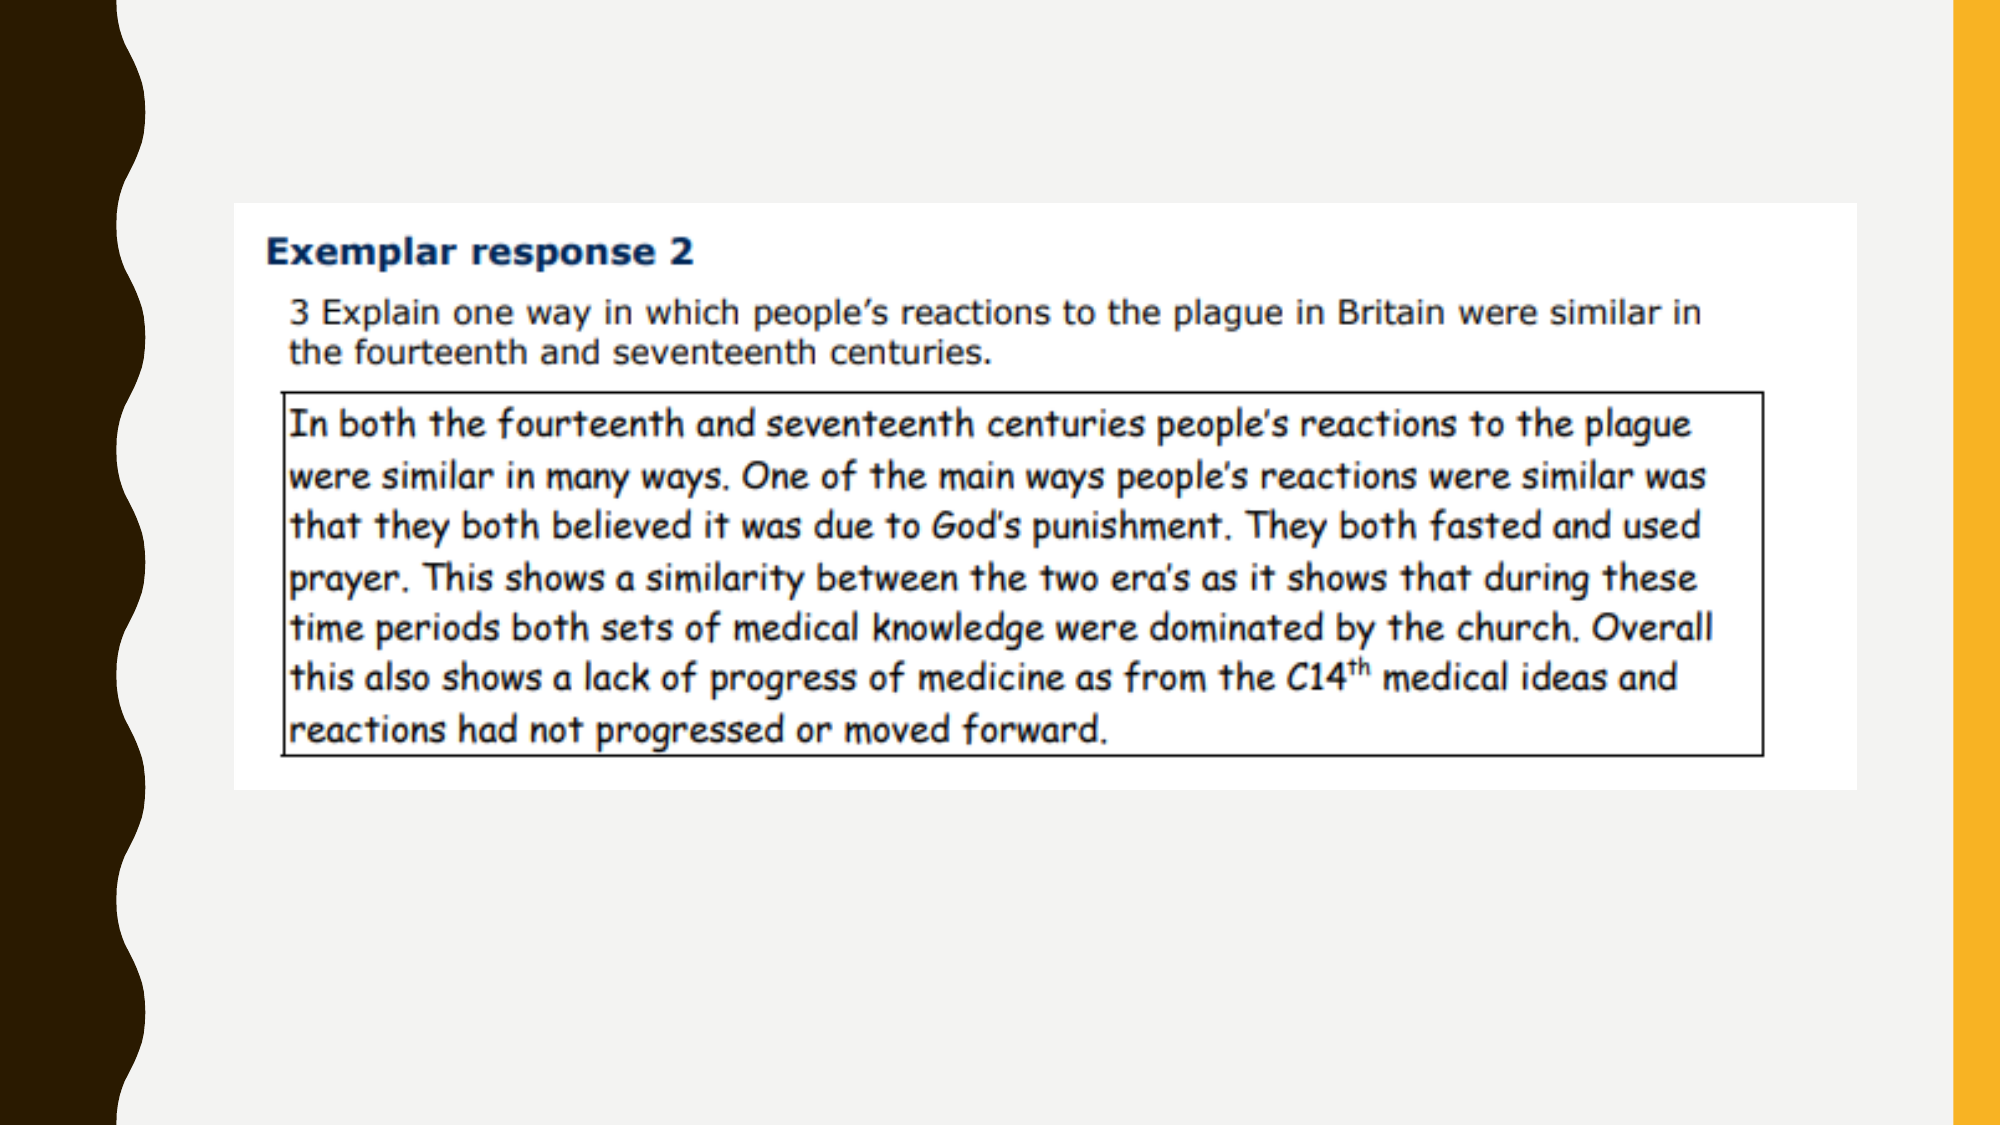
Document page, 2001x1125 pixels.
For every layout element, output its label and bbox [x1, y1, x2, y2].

picture [234, 202, 1857, 790]
